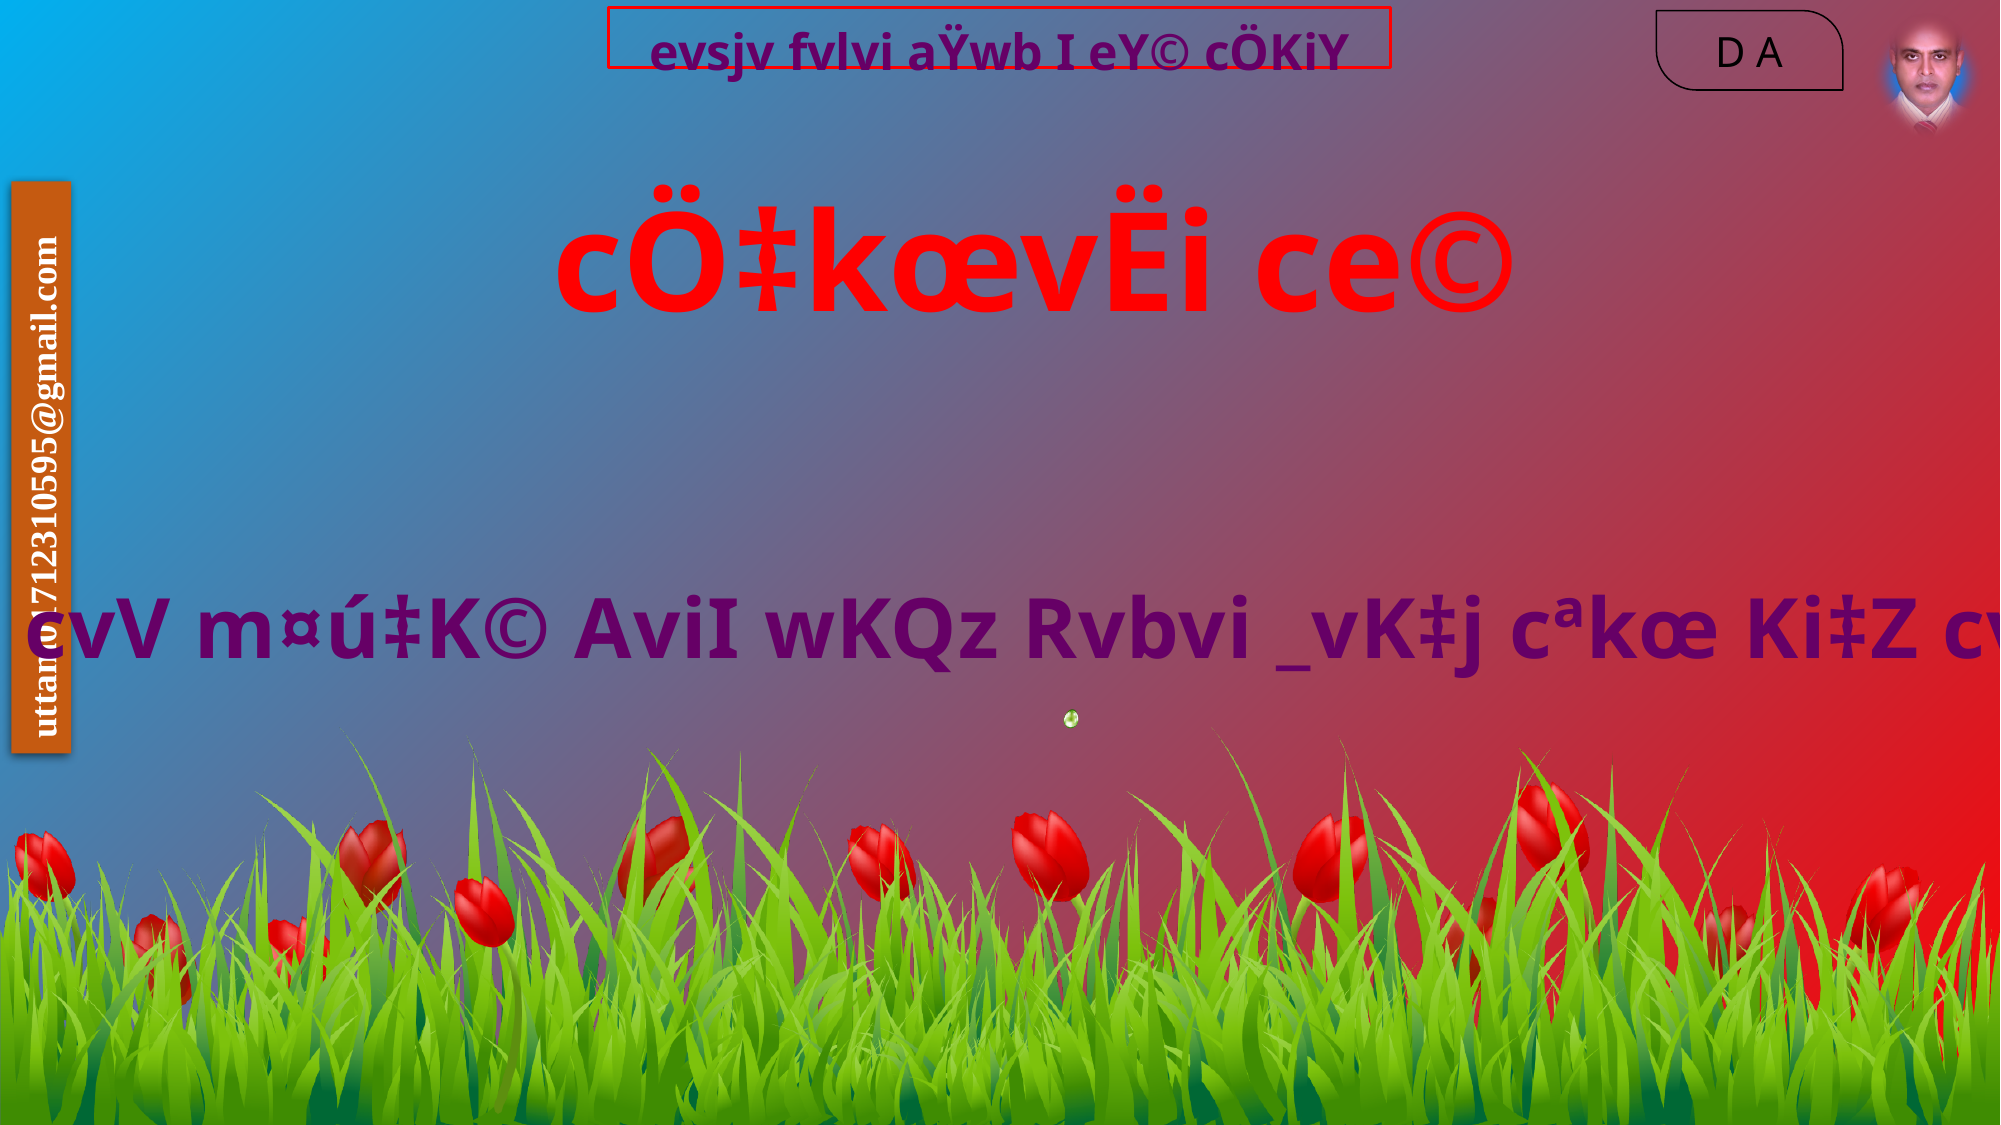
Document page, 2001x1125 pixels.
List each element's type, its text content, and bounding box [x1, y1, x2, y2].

picture [0, 271, 2000, 1125]
text_box cÖ‡kœvËi ce© [537, 166, 1535, 271]
footer evsjv fvlvi aŸwb I eY© cÖKiY [607, 6, 1392, 69]
picture [1900, 42, 1956, 110]
